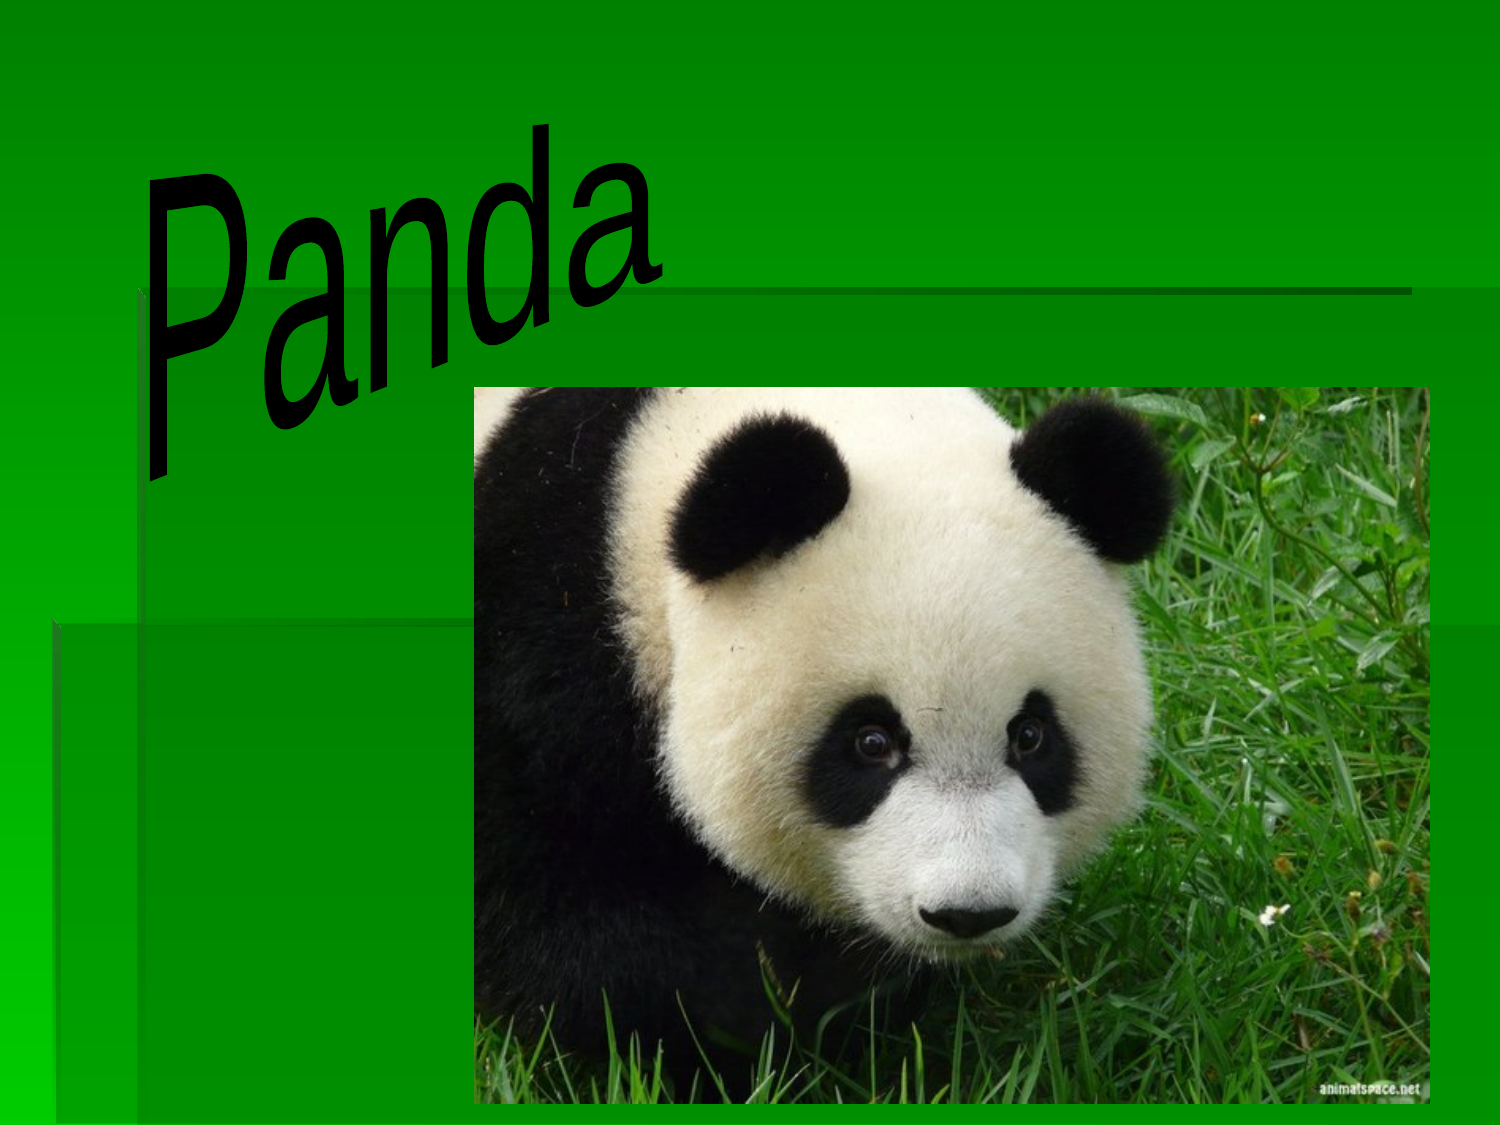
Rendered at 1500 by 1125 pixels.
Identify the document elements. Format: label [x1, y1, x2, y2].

picture [474, 387, 1430, 1104]
